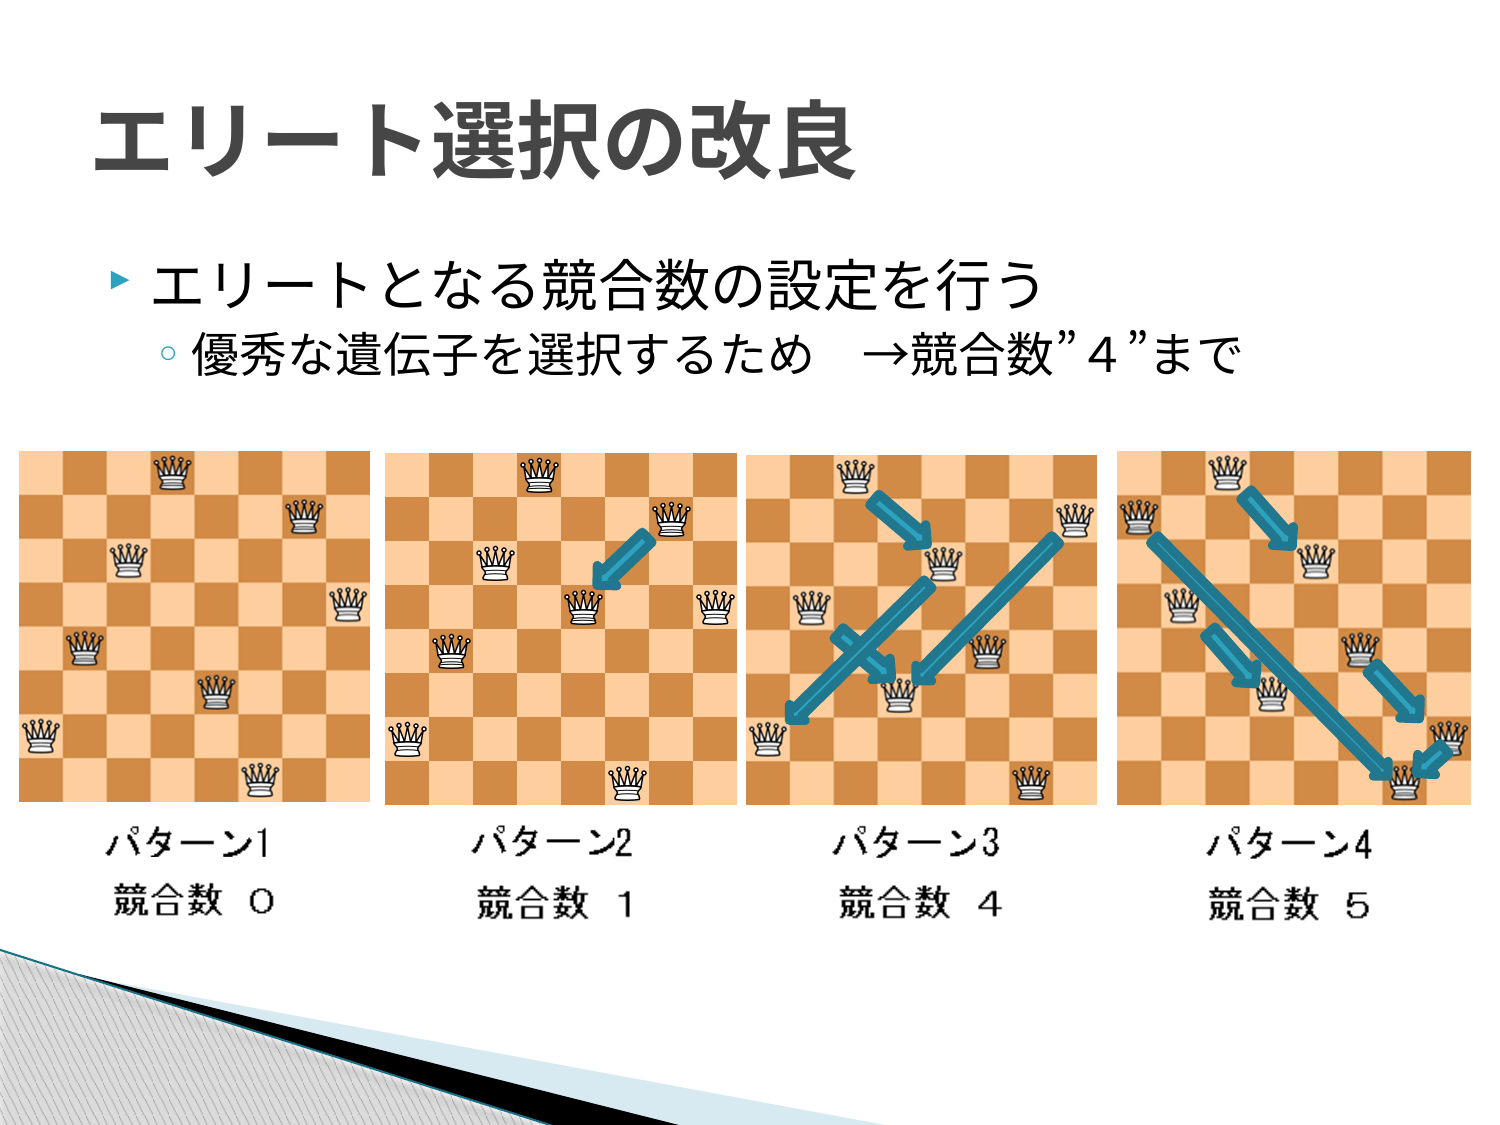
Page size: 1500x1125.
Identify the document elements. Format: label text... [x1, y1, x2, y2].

title エリート選択の改良 [75, 45, 1425, 233]
picture [443, 877, 658, 932]
picture [1116, 451, 1472, 805]
picture [75, 809, 314, 935]
picture [1198, 880, 1394, 935]
list エリートとなる競合数の設定を行う 優秀な遺伝子を選択するため →競合数”４”まで [75, 243, 1425, 986]
picture [1198, 809, 1392, 867]
picture [824, 809, 1038, 867]
picture [745, 455, 1097, 805]
picture [385, 453, 737, 805]
picture [19, 451, 371, 802]
picture [464, 809, 658, 865]
picture [826, 877, 1022, 932]
